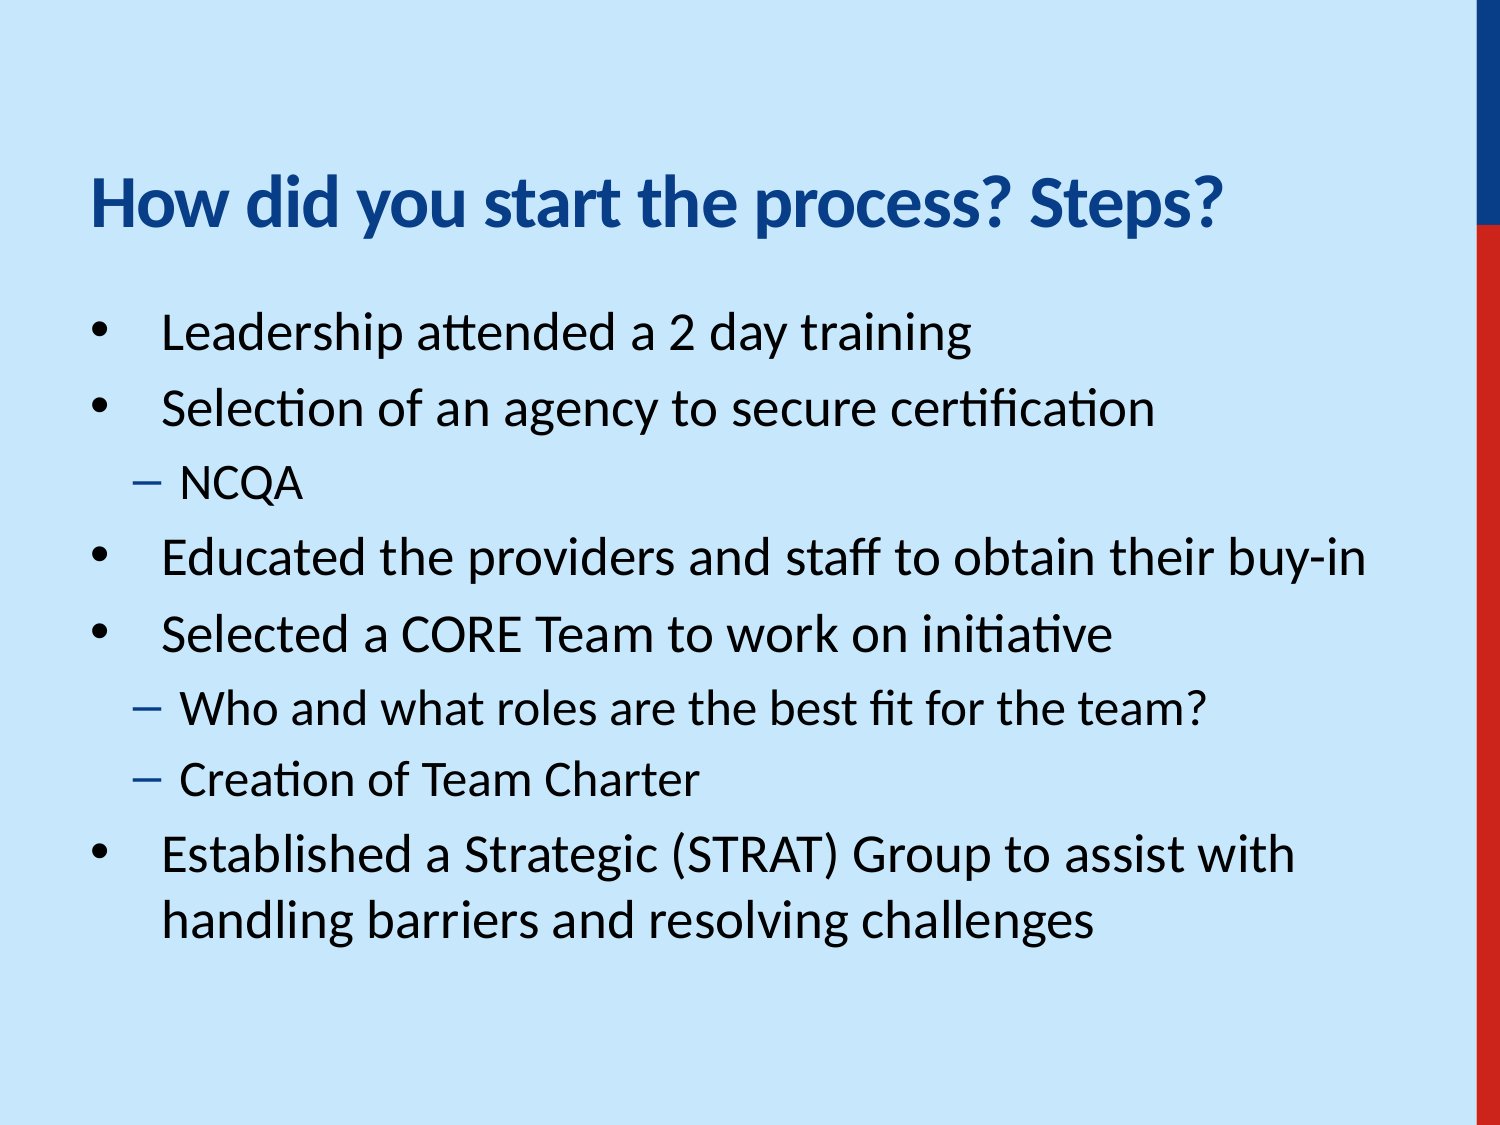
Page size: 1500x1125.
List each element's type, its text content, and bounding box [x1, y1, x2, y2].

title How did you start the process? Steps? [75, 25, 1405, 250]
list Leadership attended a 2 day training Selection of an agency to secure certification NCQA Educated the providers and staff to obtain their buy-in Selected a CORE Team to work on initiative Who and what roles are the best fit for the team? Creation of Team Charter Established a Strategic (STRAT) Group to assist with handling barriers and resolving challenges [75, 287, 1405, 1005]
